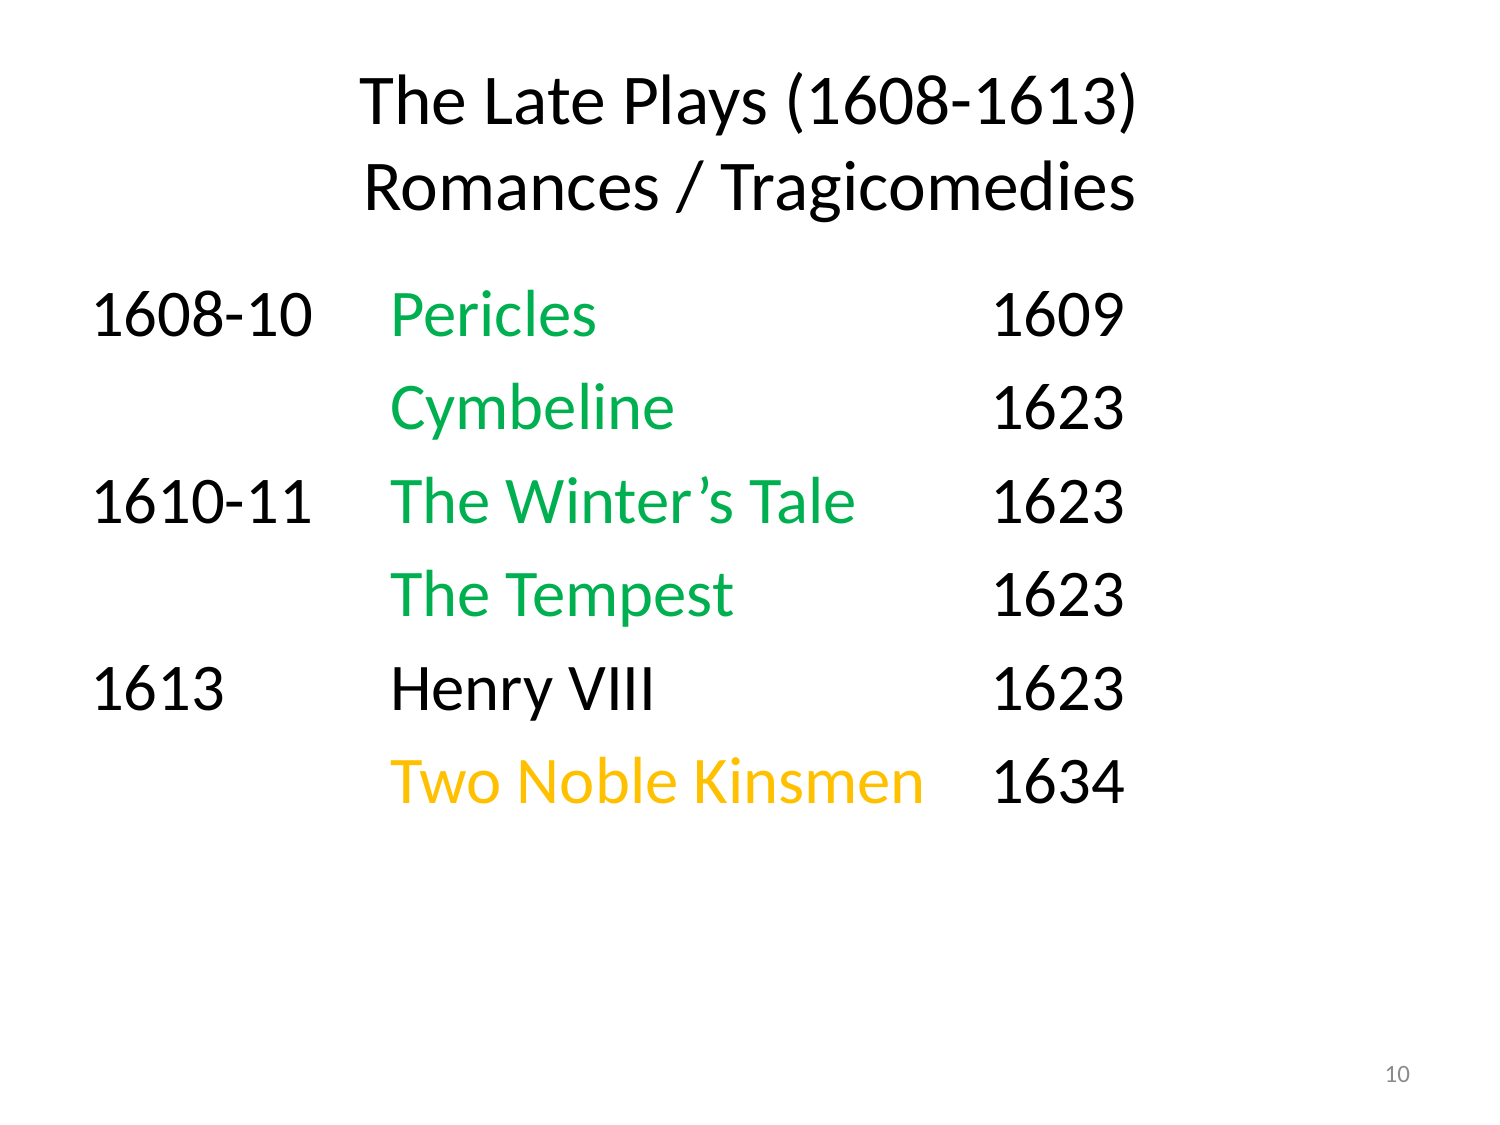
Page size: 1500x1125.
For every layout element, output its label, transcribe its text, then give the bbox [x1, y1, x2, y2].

slide_number 10 [1074, 1042, 1425, 1103]
list 1608-10 Pericles 1609 Cymbeline 1623 1610-11 The Winter’s Tale 1623 The Tempest 1623 1613 Henry VIII 1623 Two Noble Kinsmen 1634 [75, 262, 1425, 1005]
title The Late Plays (1608-1613) Romances / Tragicomedies [75, 45, 1425, 233]
